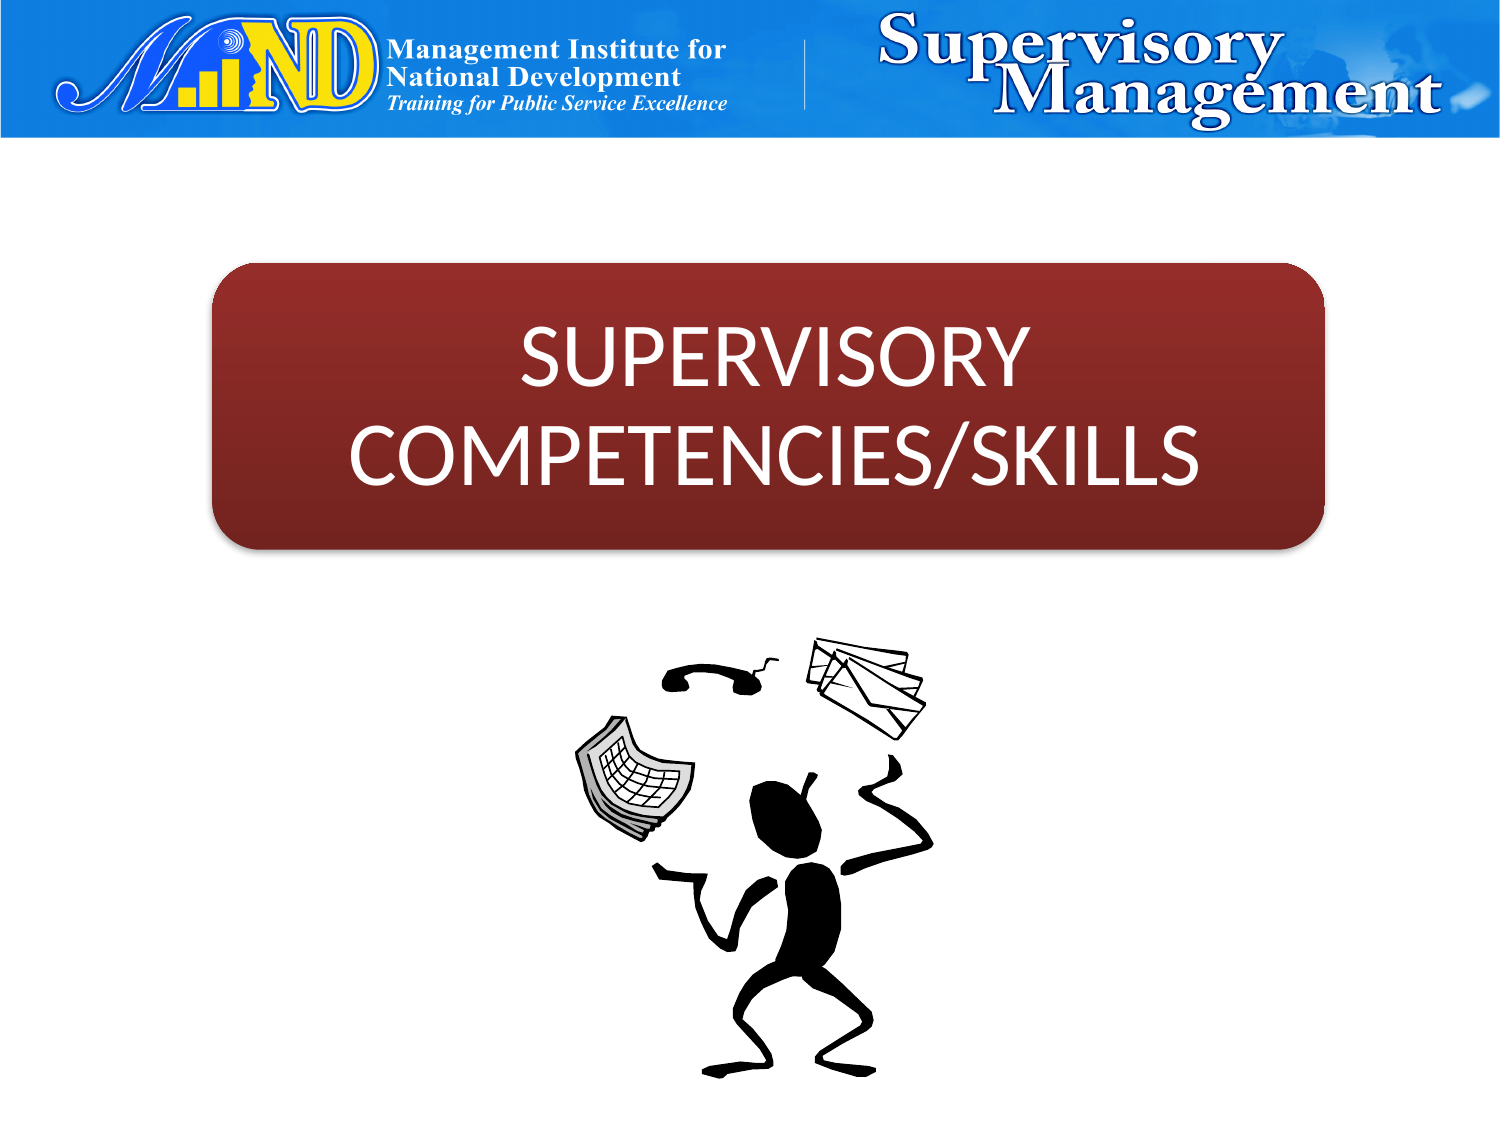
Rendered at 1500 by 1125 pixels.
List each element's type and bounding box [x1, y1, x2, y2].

title [574, 637, 935, 1079]
picture [0, 0, 1500, 138]
text_box [212, 262, 1326, 551]
